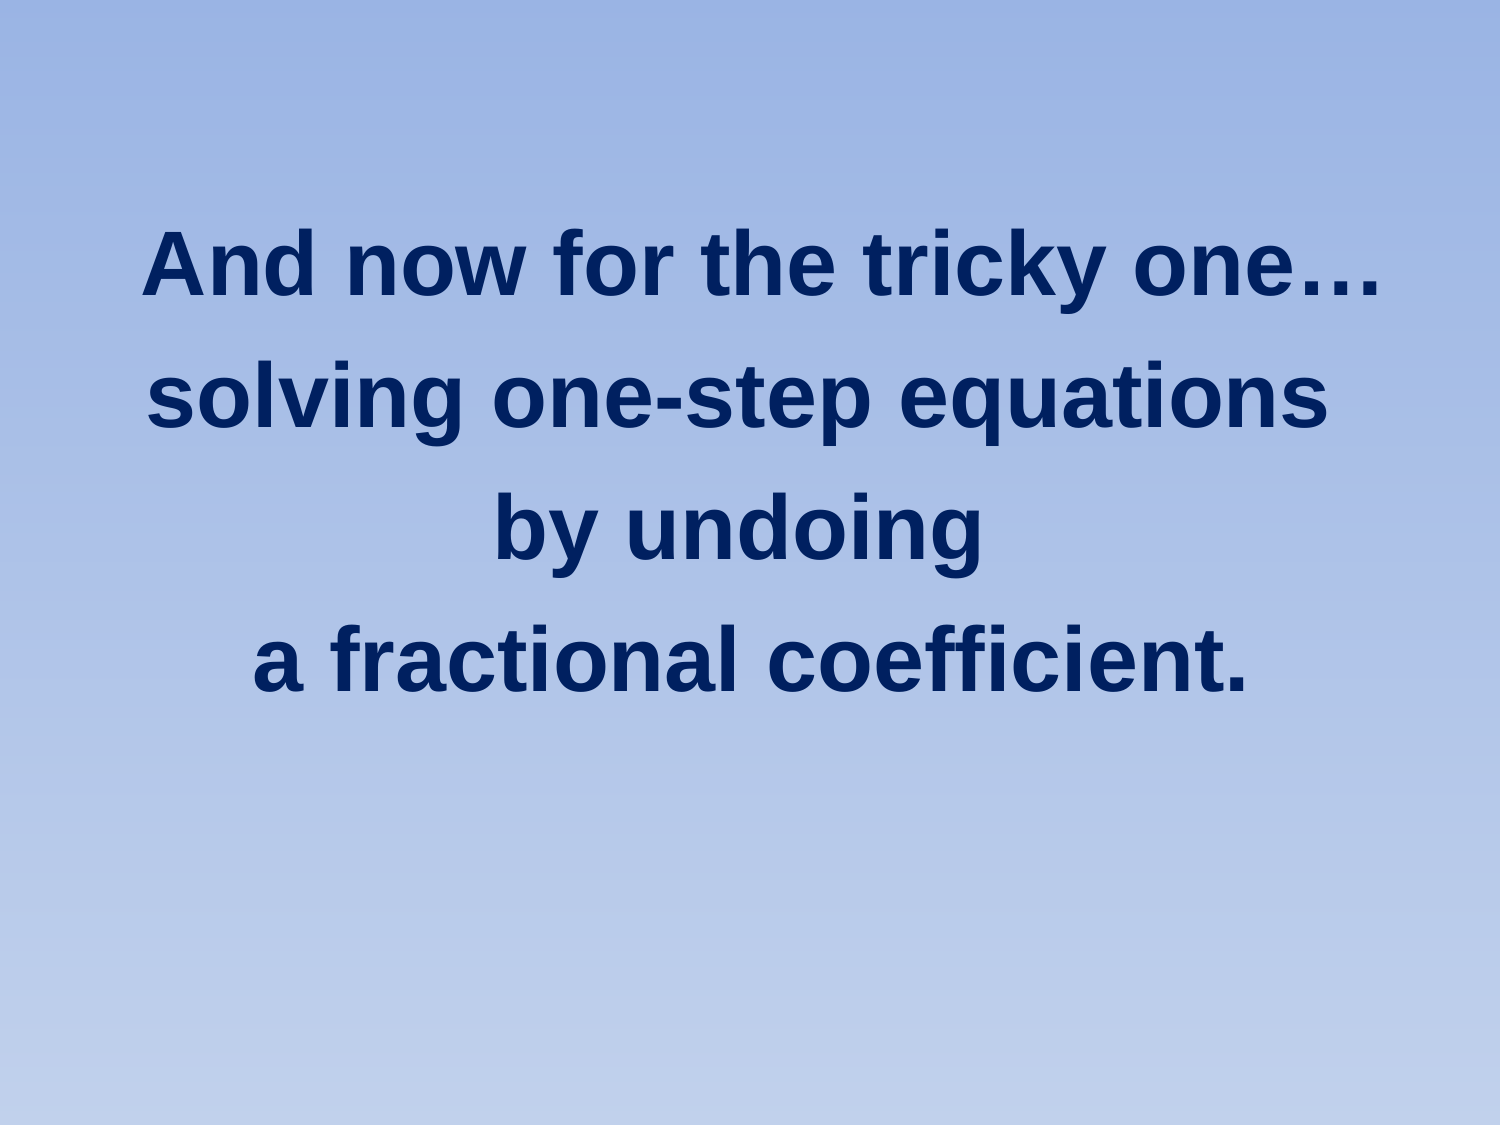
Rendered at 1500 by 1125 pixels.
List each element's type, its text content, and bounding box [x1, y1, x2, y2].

text_box And now for the tricky one… solving one-step equations by undoing a fractional coefficient. [2, 174, 1500, 718]
